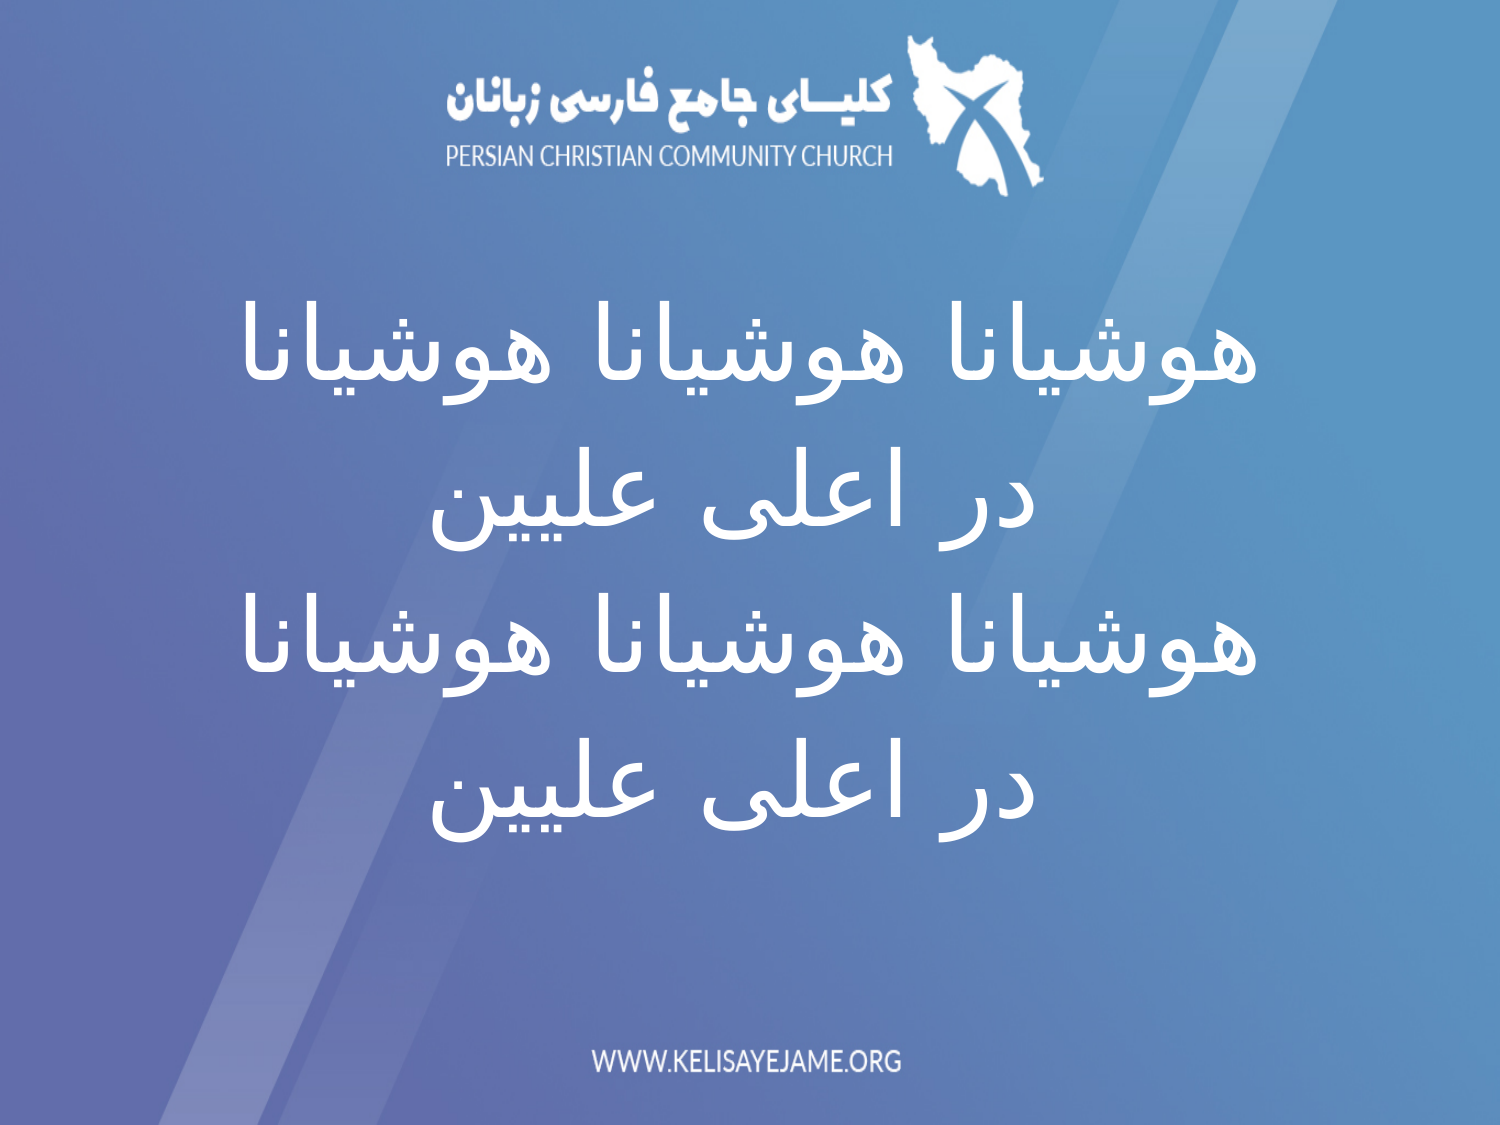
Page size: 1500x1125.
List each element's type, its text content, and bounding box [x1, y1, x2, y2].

subtitle هوشيانا هوشيانا هوشيانا در اعلى عليين هوشيانا هوشيانا هوشیانا در اعلى عليين [0, 0, 1500, 1125]
